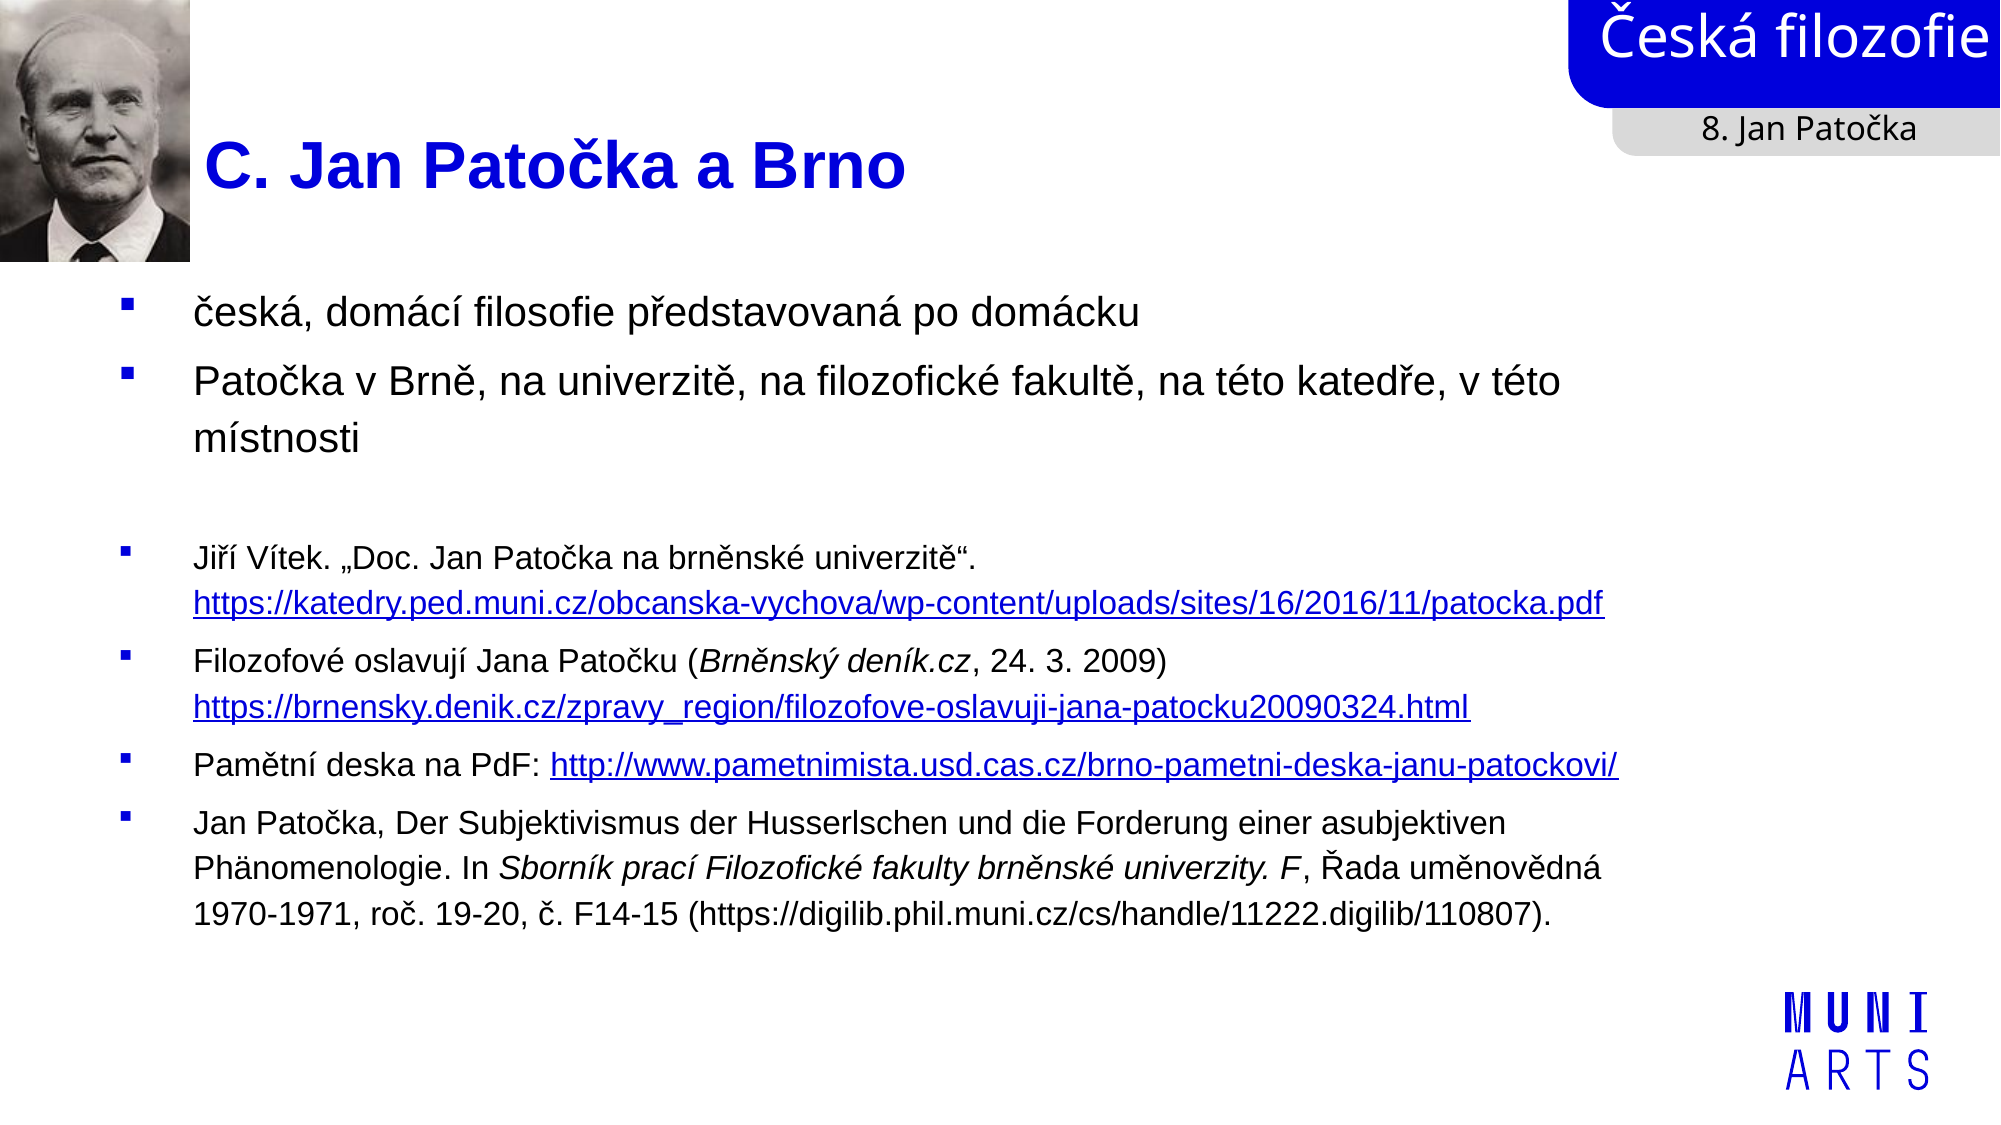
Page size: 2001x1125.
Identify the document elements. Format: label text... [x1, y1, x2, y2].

list česká, domácí filosofie představovaná po domácku Patočka v Brně, na univerzitě, na filozofické fakultě, na této katedře, v této místnosti Jiří Vítek. „Doc. Jan Patočka na brněnské univerzitě“. https://katedry.ped.muni.cz/obcanska-vychova/wp-content/uploads/sites/16/2016/11/patocka.pdf Filozofové oslavují Jana Patočku (Brněnský deník.cz, 24. 3. 2009) https://brnensky.denik.cz/zpravy_region/filozofove-oslavuji-jana-patocku20090324.html Pamětní deska na PdF: http://www.pametnimista.usd.cas.cz/brno-pametni-deska-janu-patockovi/ Jan Patočka, Der Subjektivismus der Husserlschen und die Forderung einer asubjektiven Phänomenologie. In Sborník prací Filozofické fakulty brněnské univerzity. F, Řada uměnovědná 1970-1971, roč. 19-20, č. F14-15 (https://digilib.phil.muni.cz/cs/handle/11222.digilib/110807). [118, 277, 1689, 957]
title C. Jan Patočka a Brno [204, 118, 1650, 277]
text_box 8. Jan Patočka [1618, 99, 2000, 155]
picture [0, 0, 190, 262]
